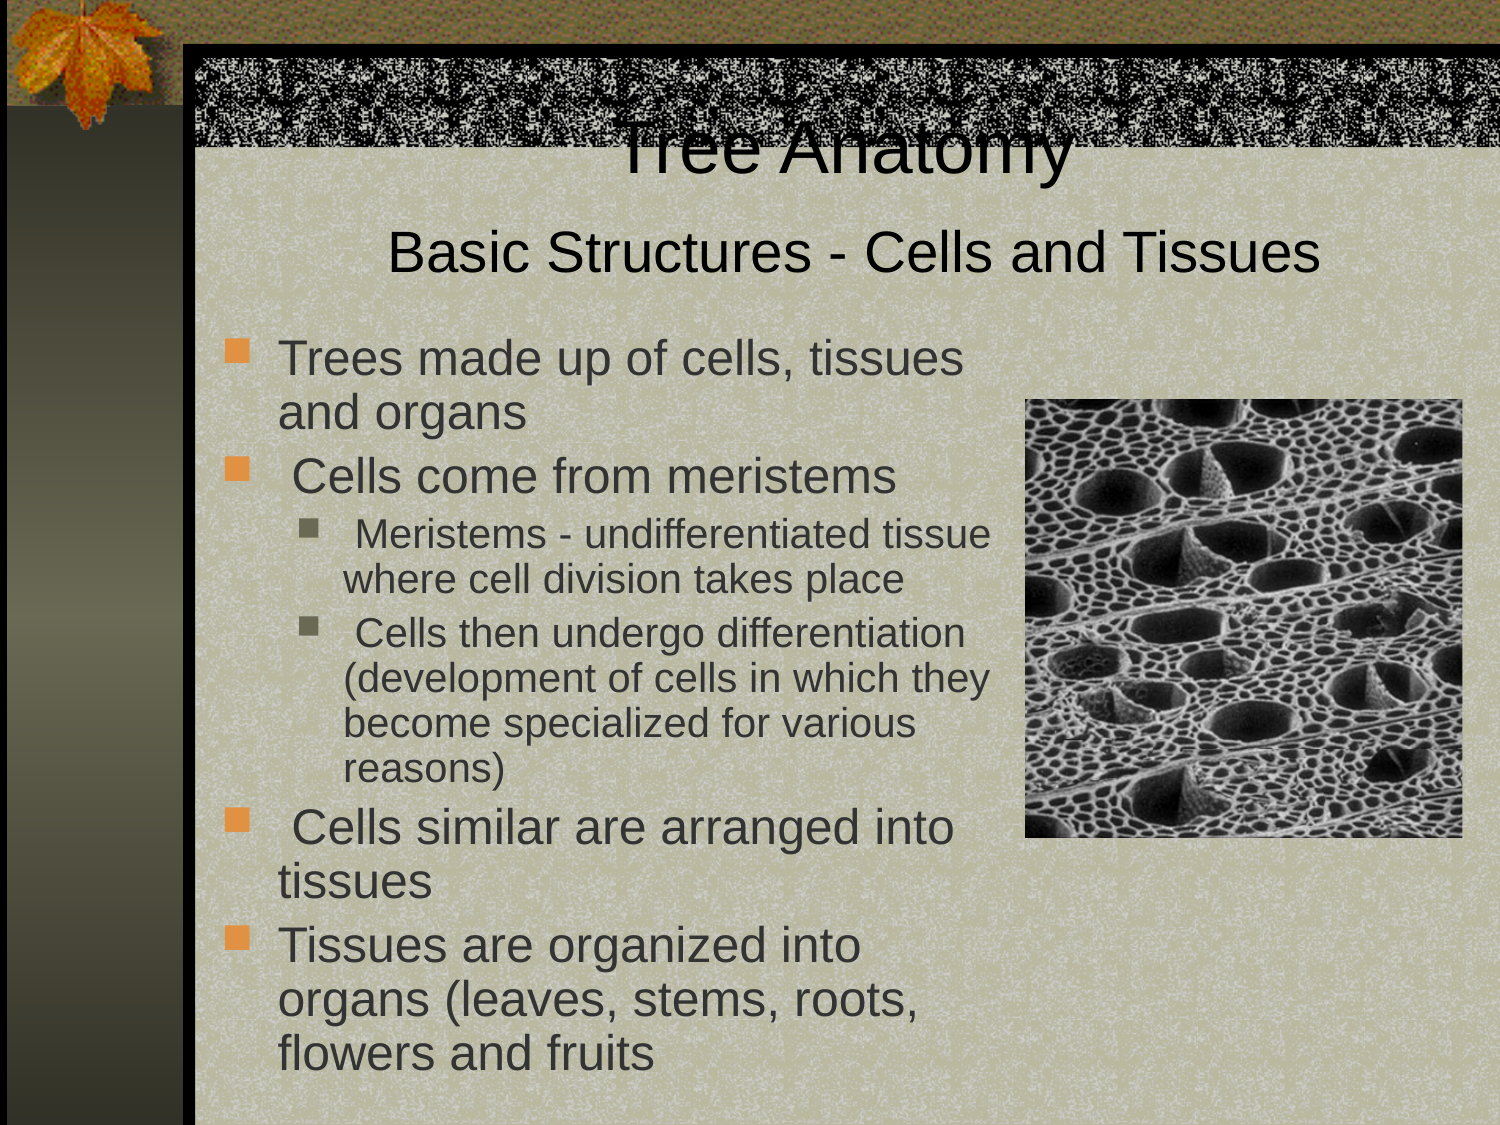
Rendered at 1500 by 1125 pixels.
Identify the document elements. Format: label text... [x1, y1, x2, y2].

title Tree Anatomy Basic Structures - Cells and Tissues [206, 99, 1482, 288]
list Trees made up of cells, tissues and organs Cells come from meristems Meristems - undifferentiated tissue where cell division takes place Cells then undergo differentiation (development of cells in which they become specialized for various reasons) Cells similar are arranged into tissues Tissues are organized into organs (leaves, stems, roots, flowers and fruits [206, 324, 1025, 1125]
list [1024, 399, 1463, 838]
picture [196, 58, 1500, 1124]
picture [7, 0, 1500, 130]
